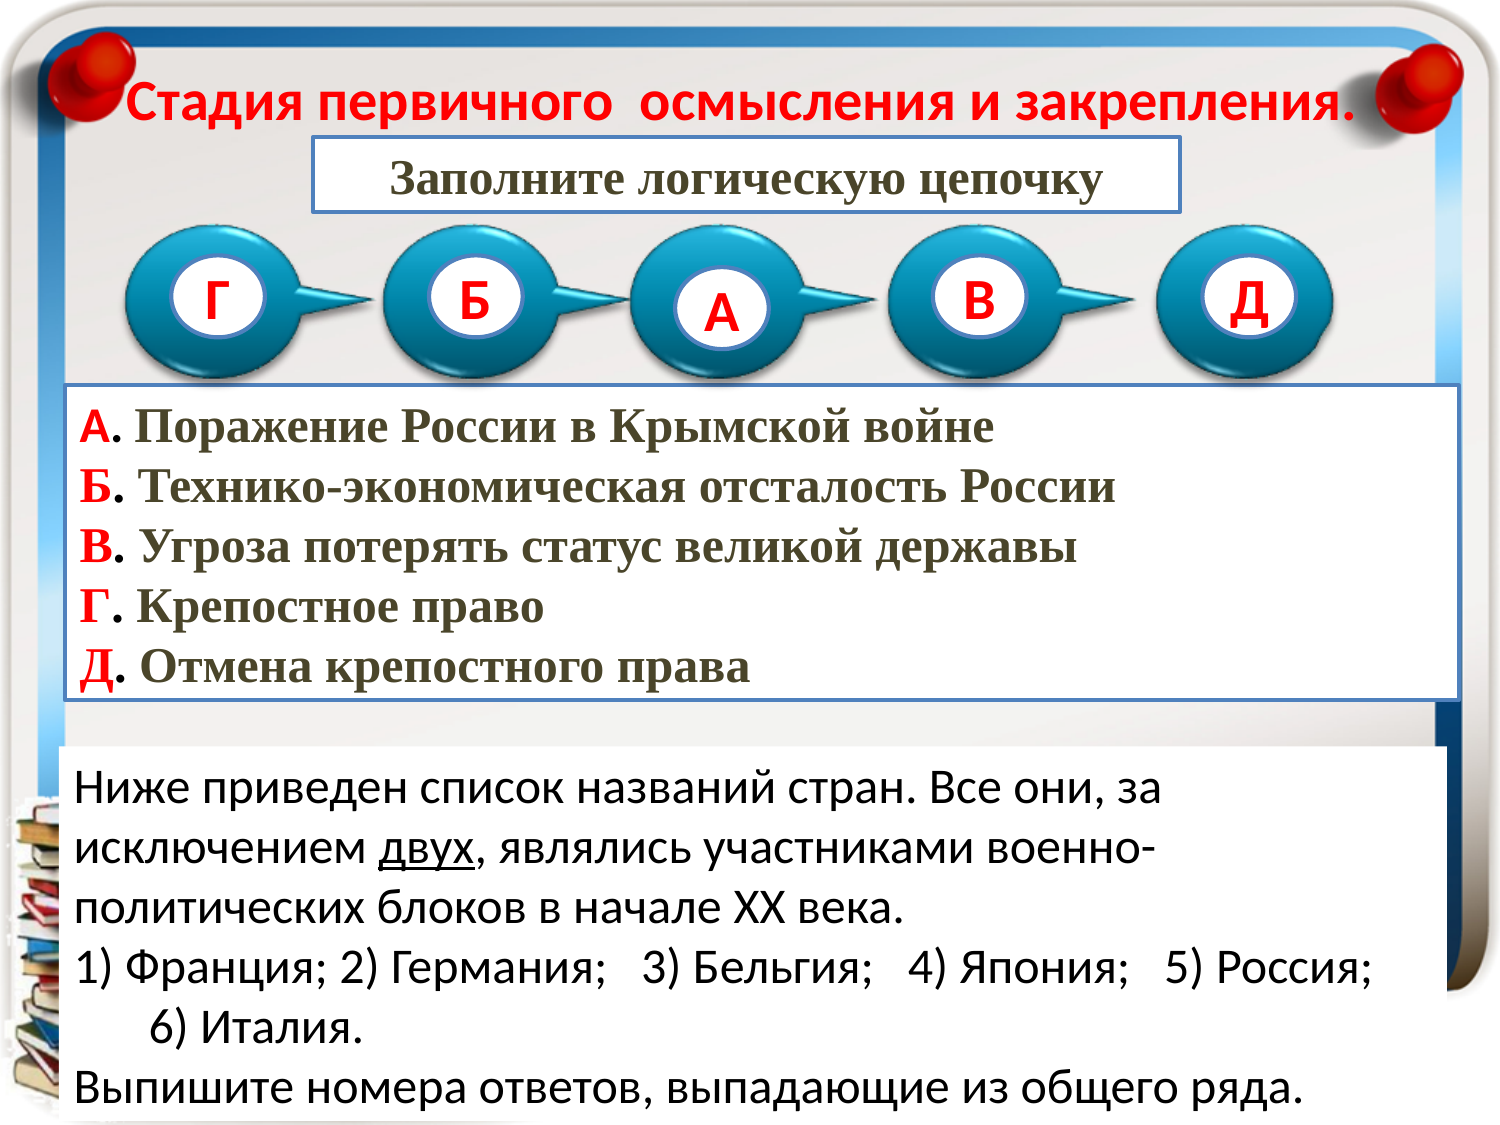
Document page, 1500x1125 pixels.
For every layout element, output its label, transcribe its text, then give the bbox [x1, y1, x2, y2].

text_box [371, 219, 616, 398]
text_box Ниже приведен список названий стран. Все они, за исключением двух, являлись участниками военно-политических блоков в начале XX века. 1) Франция; 2) Германия; 3) Бельгия; 4) Япония; 5) Россия; 6) Италия. Выпишите номера ответов, выпадающие из общего ряда. [58, 746, 1447, 1121]
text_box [875, 219, 1143, 398]
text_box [113, 219, 370, 398]
text_box Заполните логическую цепочку [311, 140, 1182, 214]
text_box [617, 219, 874, 398]
text_box А. Поражение России в Крымской войне Б. Технико-экономическая отсталость России В. Угроза потерять статус великой державы Г. Крепостное право Д. Отмена крепостного права [63, 383, 1461, 702]
text_box Стадия первичного осмысления и закрепления. [112, 54, 1400, 140]
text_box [1144, 219, 1347, 398]
picture [0, 0, 1500, 1125]
